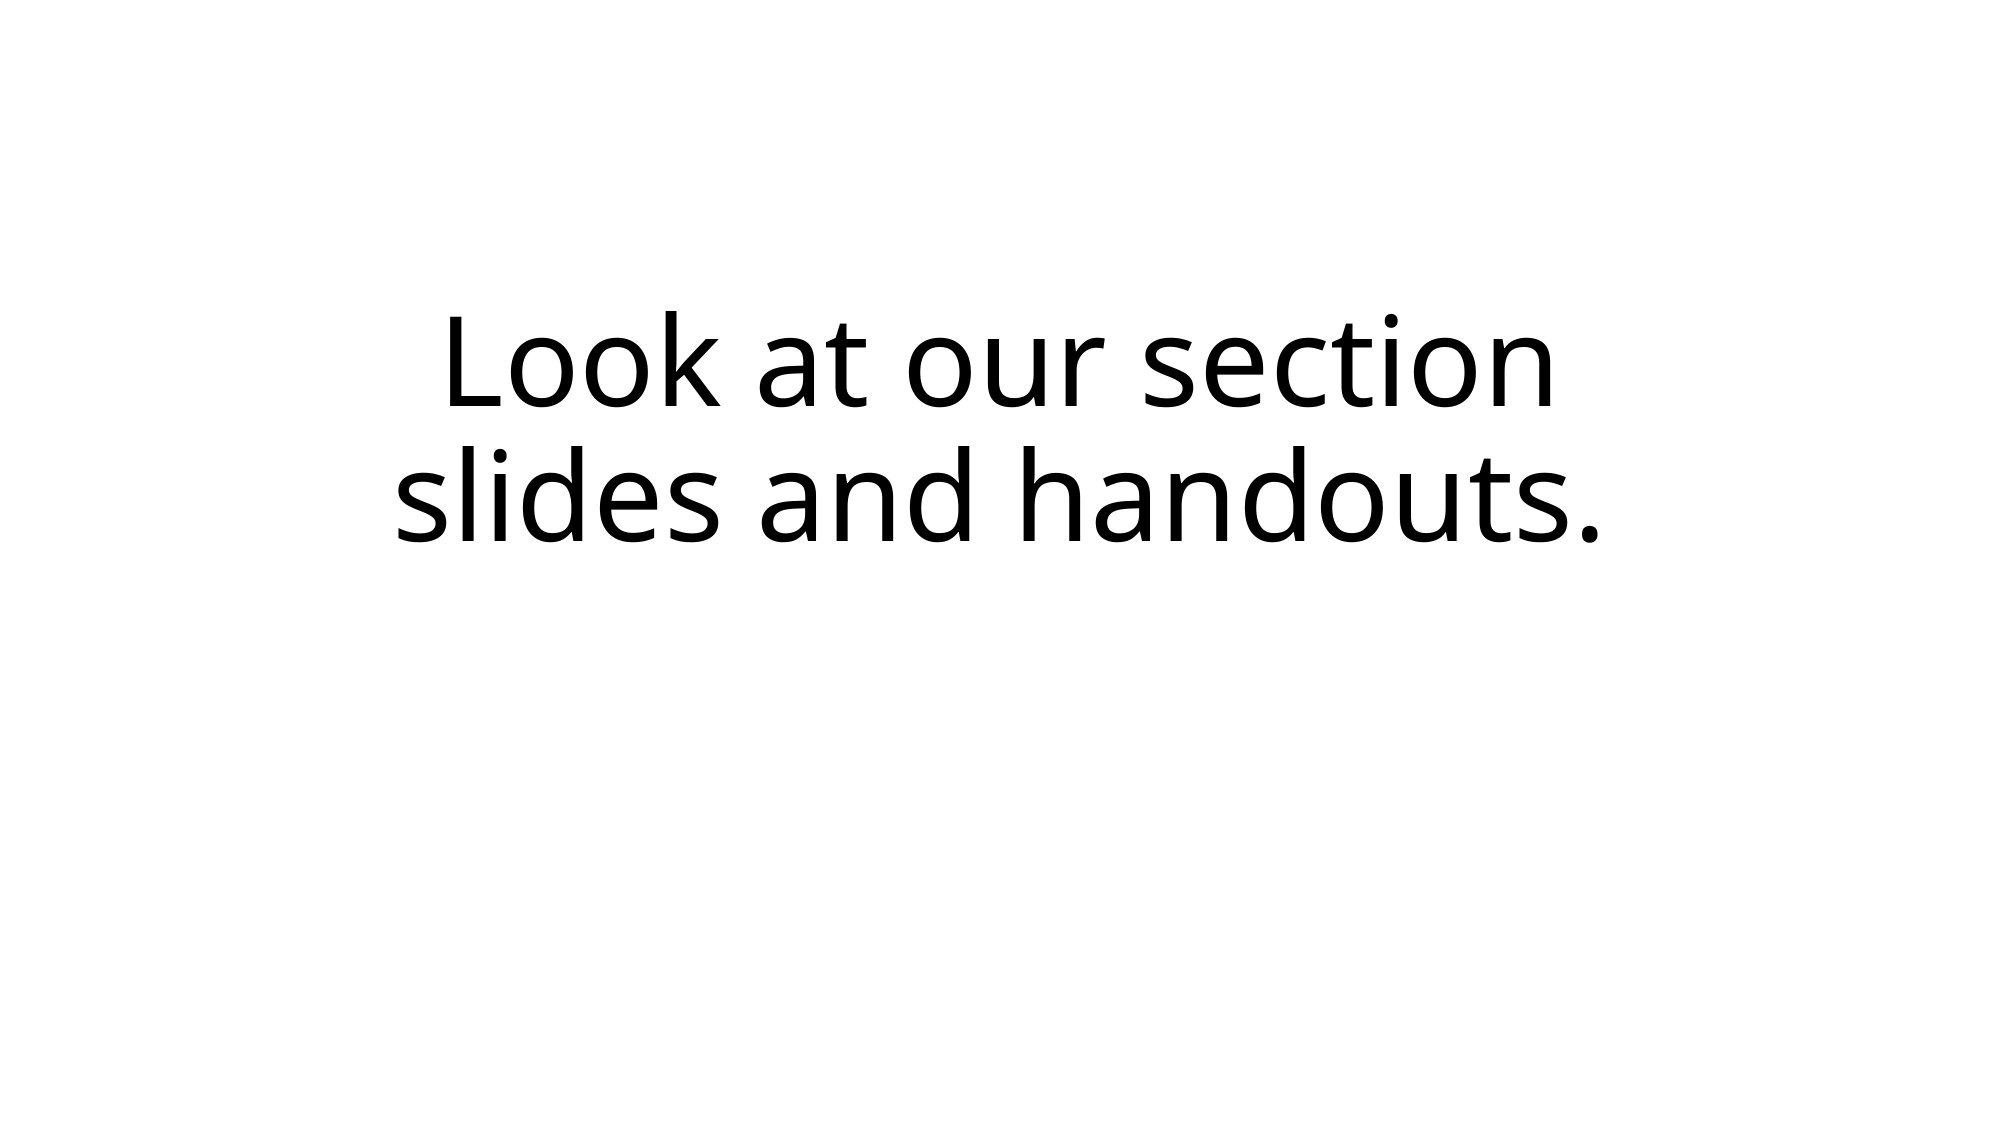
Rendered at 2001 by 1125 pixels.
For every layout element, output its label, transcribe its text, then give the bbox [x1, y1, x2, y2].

title Look at our section slides and handouts. [249, 184, 1750, 576]
